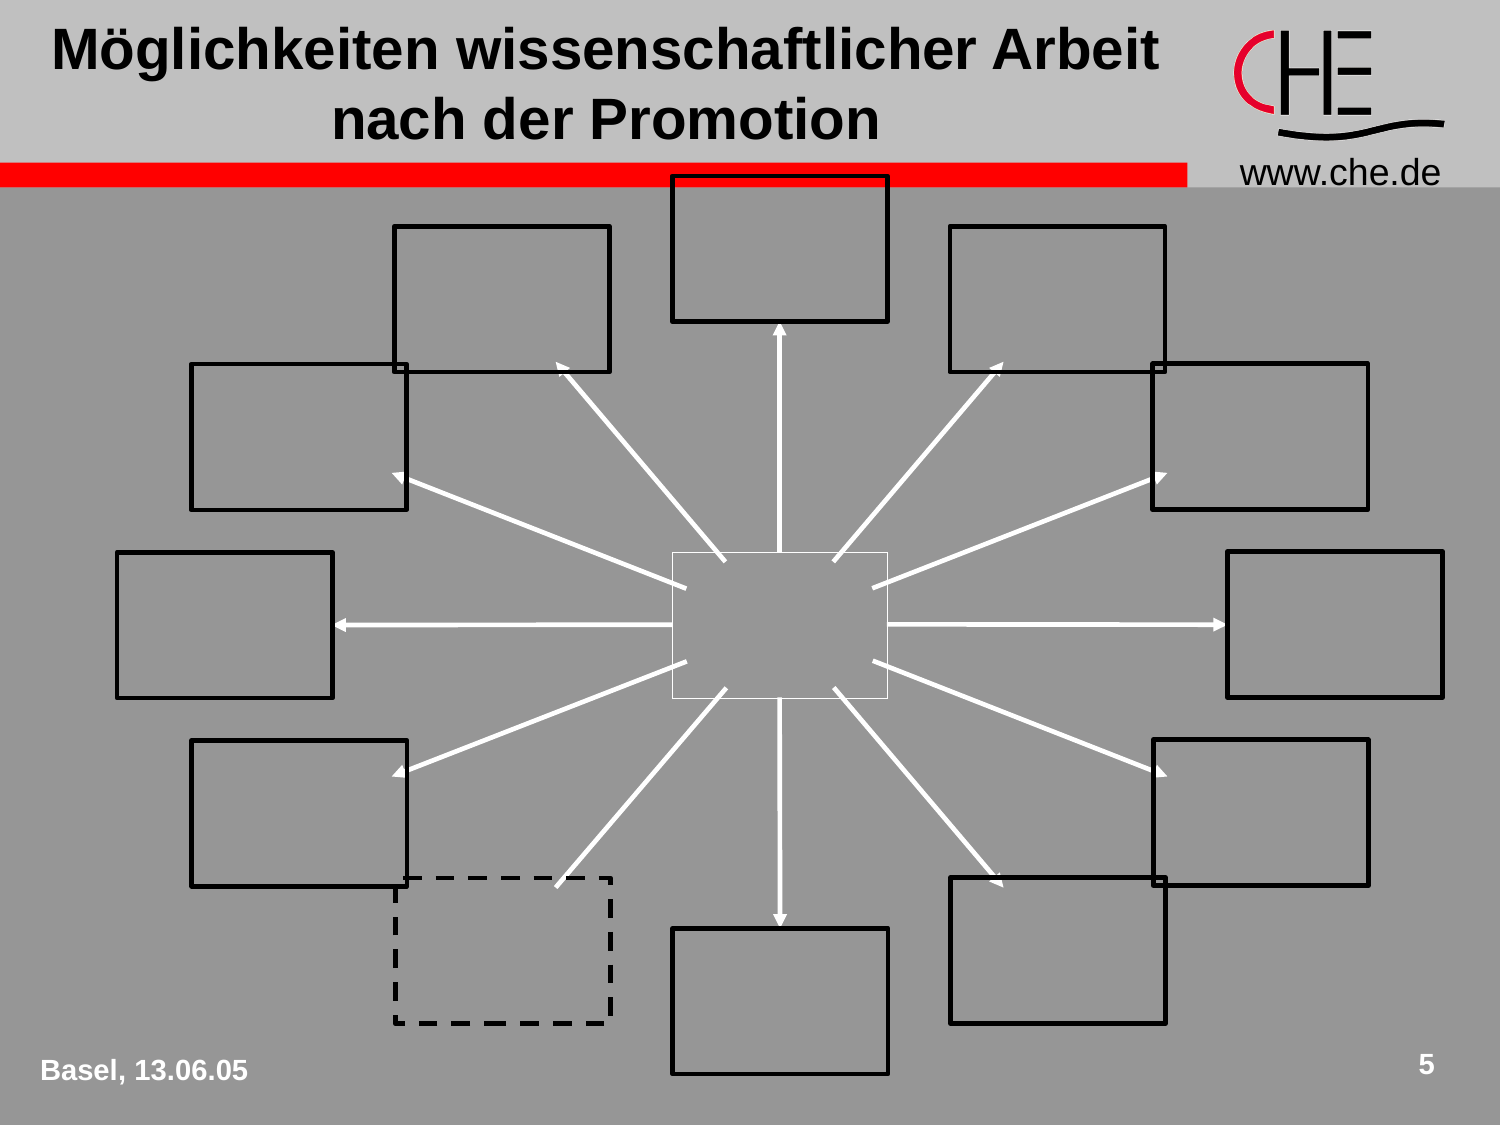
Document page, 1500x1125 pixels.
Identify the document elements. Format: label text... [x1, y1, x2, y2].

picture [1233, 27, 1446, 124]
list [112, 124, 1447, 1125]
title Möglichkeiten wissenschaftlicher Arbeit nach der Promotion [0, 0, 1213, 163]
